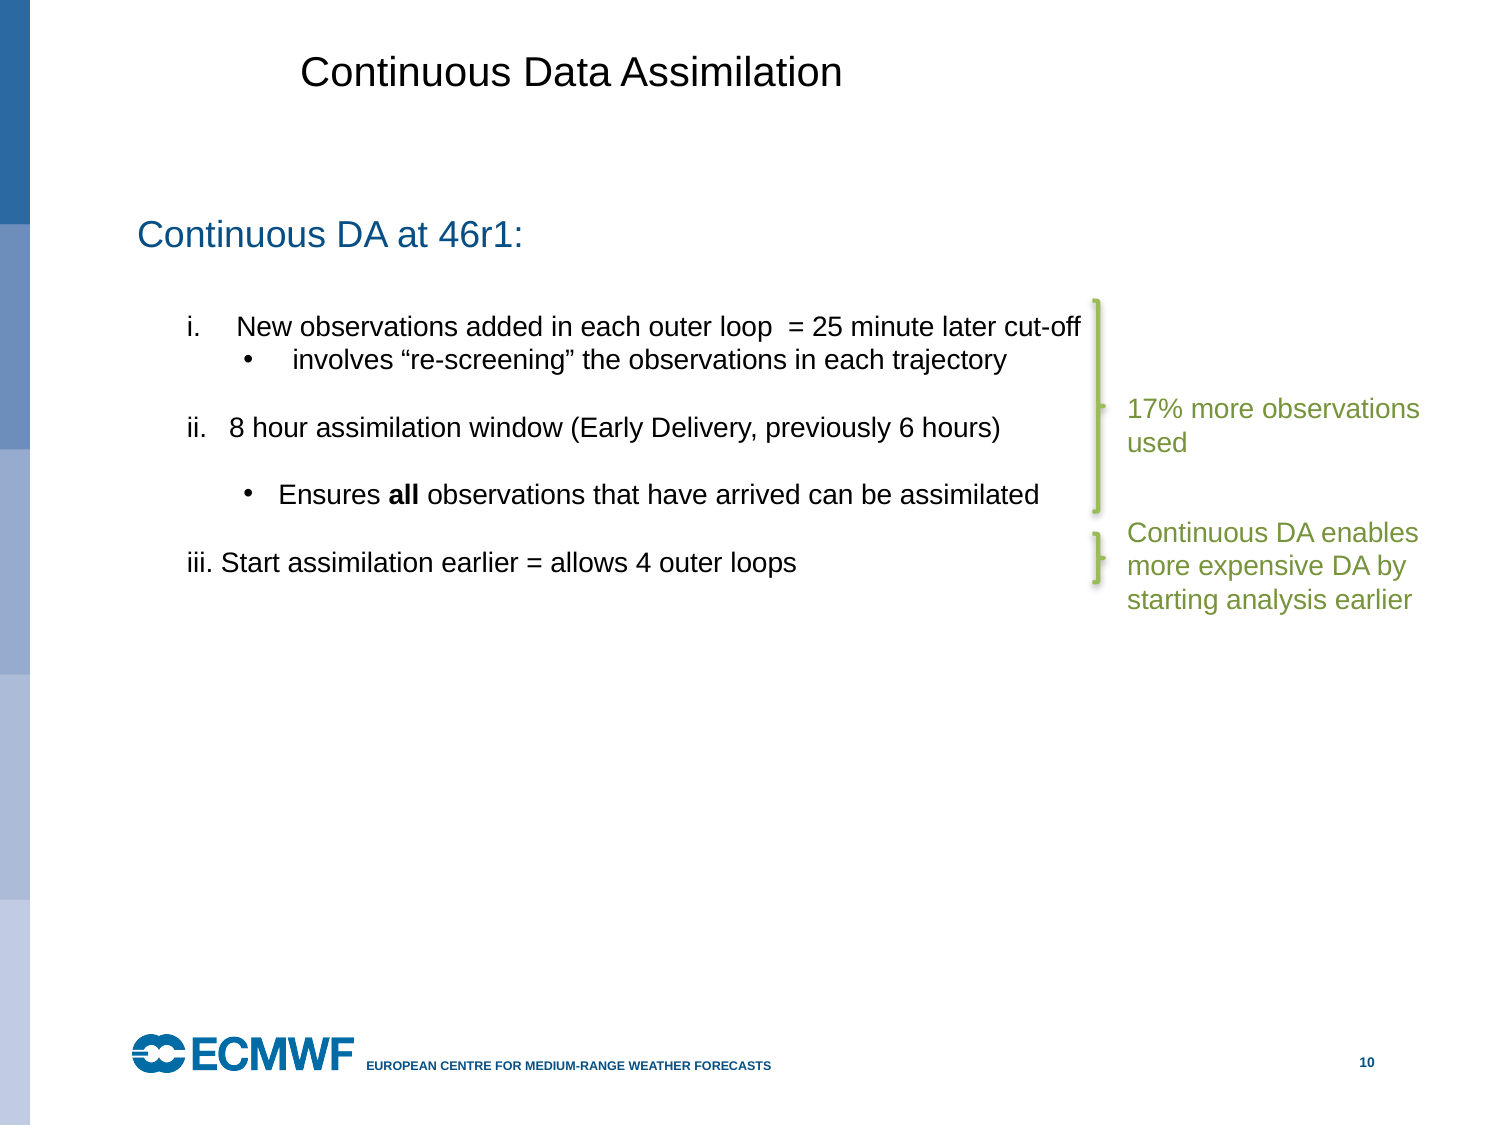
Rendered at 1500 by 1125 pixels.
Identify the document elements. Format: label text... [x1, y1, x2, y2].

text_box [1092, 506, 1484, 625]
title Continuous DA at 46r1: [137, 211, 703, 274]
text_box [1092, 300, 1469, 506]
picture [0, 0, 30, 1125]
slide_number 10 [1234, 1034, 1500, 1071]
picture [132, 1034, 354, 1073]
text_box New observations added in each outer loop = 25 minute later cut-off involves “re-screening” the observations in each trajectory 8 hour assimilation window (Early Delivery, previously 6 hours) Ensures all observations that have arrived can be assimilated iii. Start assimilation earlier = allows 4 outer loops [172, 300, 1368, 653]
text_box Continuous Data Assimilation [285, 37, 859, 102]
